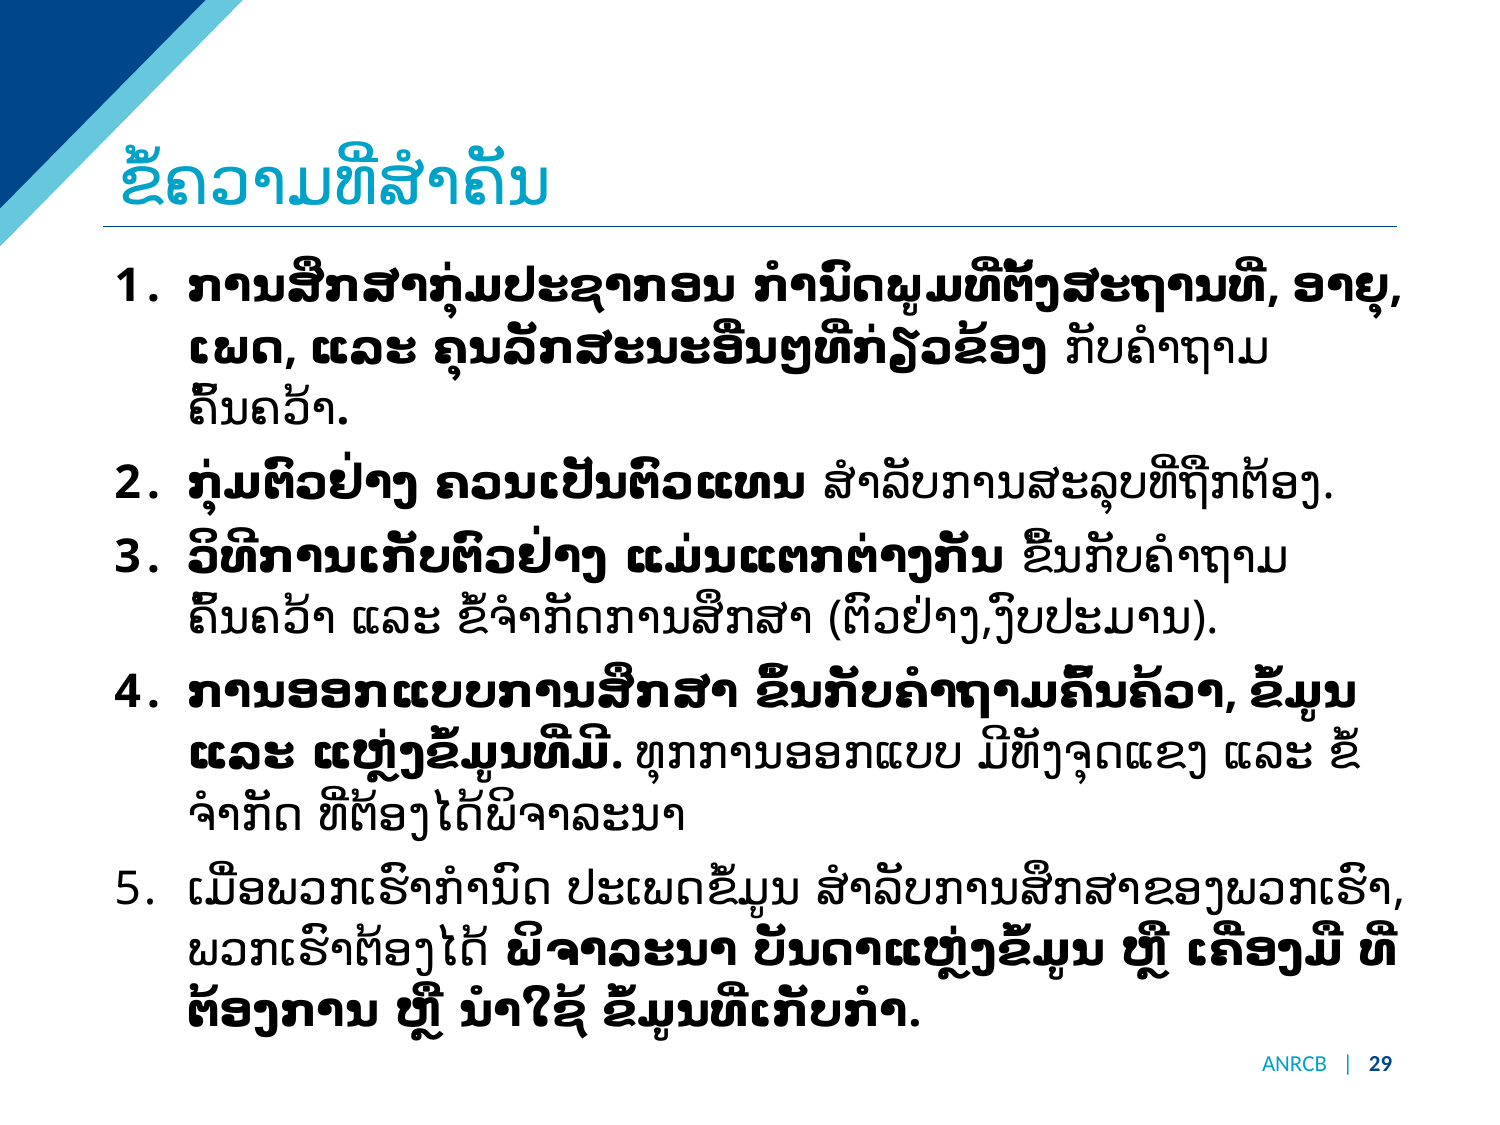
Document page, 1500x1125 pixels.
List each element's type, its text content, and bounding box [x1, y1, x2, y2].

list ການສຶກສາກຸ່ມປະຊາກອນ ກໍານົດພູມທີ່ຕັ້ງສະຖານທີ່, ອາຍຸ, ເພດ, ແລະ ຄຸນລັກສະນະອື່ນໆທີ່ກ່ຽວຂ້ອງ ກັບຄຳຖາມຄົ້ນຄວ້າ. ກຸ່ມຕົວຢ່າງ ຄວນເປັນຕົວແທນ ສຳລັບການສະລຸບທີ່ຖືກຕ້ອງ. ວິທີການເກັບຕົວຢ່າງ ແມ່ນແຕກຕ່າງກັນ ຂື້ນກັບຄຳຖາມຄົ້ນຄວ້າ ແລະ ຂໍ້ຈໍາກັດການສຶກສາ (ຕົວຢ່າງ,​ງົບປະມານ). ການອອກແບບການສຶກສາ ຂຶ້ນກັບຄໍາຖາມຄົ້ນຄ້ວາ, ຂໍ້ມູນ ແລະ ແຫຼ່ງຂໍ້ມູນທີ່ມີ. ທຸກການອອກແບບ ມີທັງຈຸດແຂງ ແລະ ຂໍ້ຈຳກັດ ທີ່ຕ້ອງໄດ້ພິຈາລະນາ ເມື່ອພວກເຮົາກຳນົດ ປະເພດຂໍ້ມູນ ສຳລັບການສຶກສາຂອງພວກເຮົາ, ພວກເຮົາຕ້ອງໄດ້ ພິຈາລະນາ ບັນດາແຫຼ່ງຂໍ້ມູນ ຫຼື ເຄື່ອງມື ທີ່ຕ້ອງການ ຫຼື ນຳໃຊ້ ຂໍ້ມູນທີ່ເກັບກຳ. [103, 244, 1425, 1050]
title ຂໍ້ຄວາມທີ່ສໍາຄັນ [103, 59, 1397, 227]
